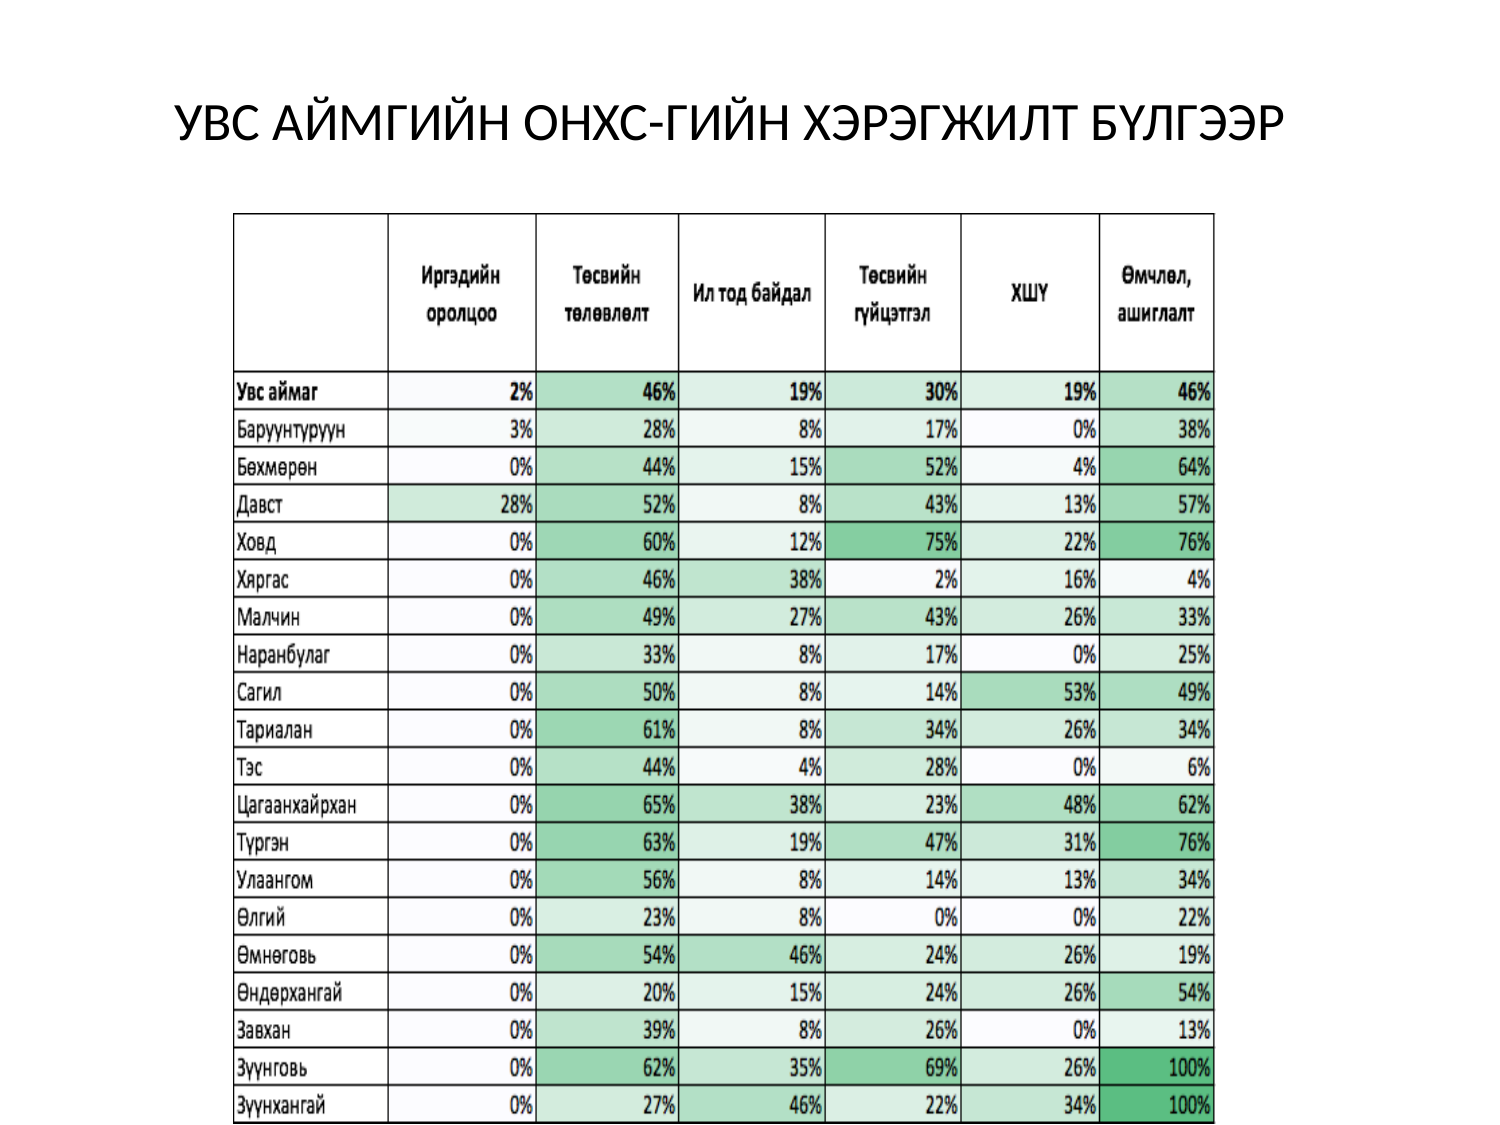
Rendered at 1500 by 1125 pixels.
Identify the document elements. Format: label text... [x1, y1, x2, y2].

title УВС АЙМГИЙН ОНХС-ГИЙН ХЭРЭГЖИЛТ БҮЛГЭЭР [100, 63, 1360, 174]
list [232, 213, 1217, 1124]
